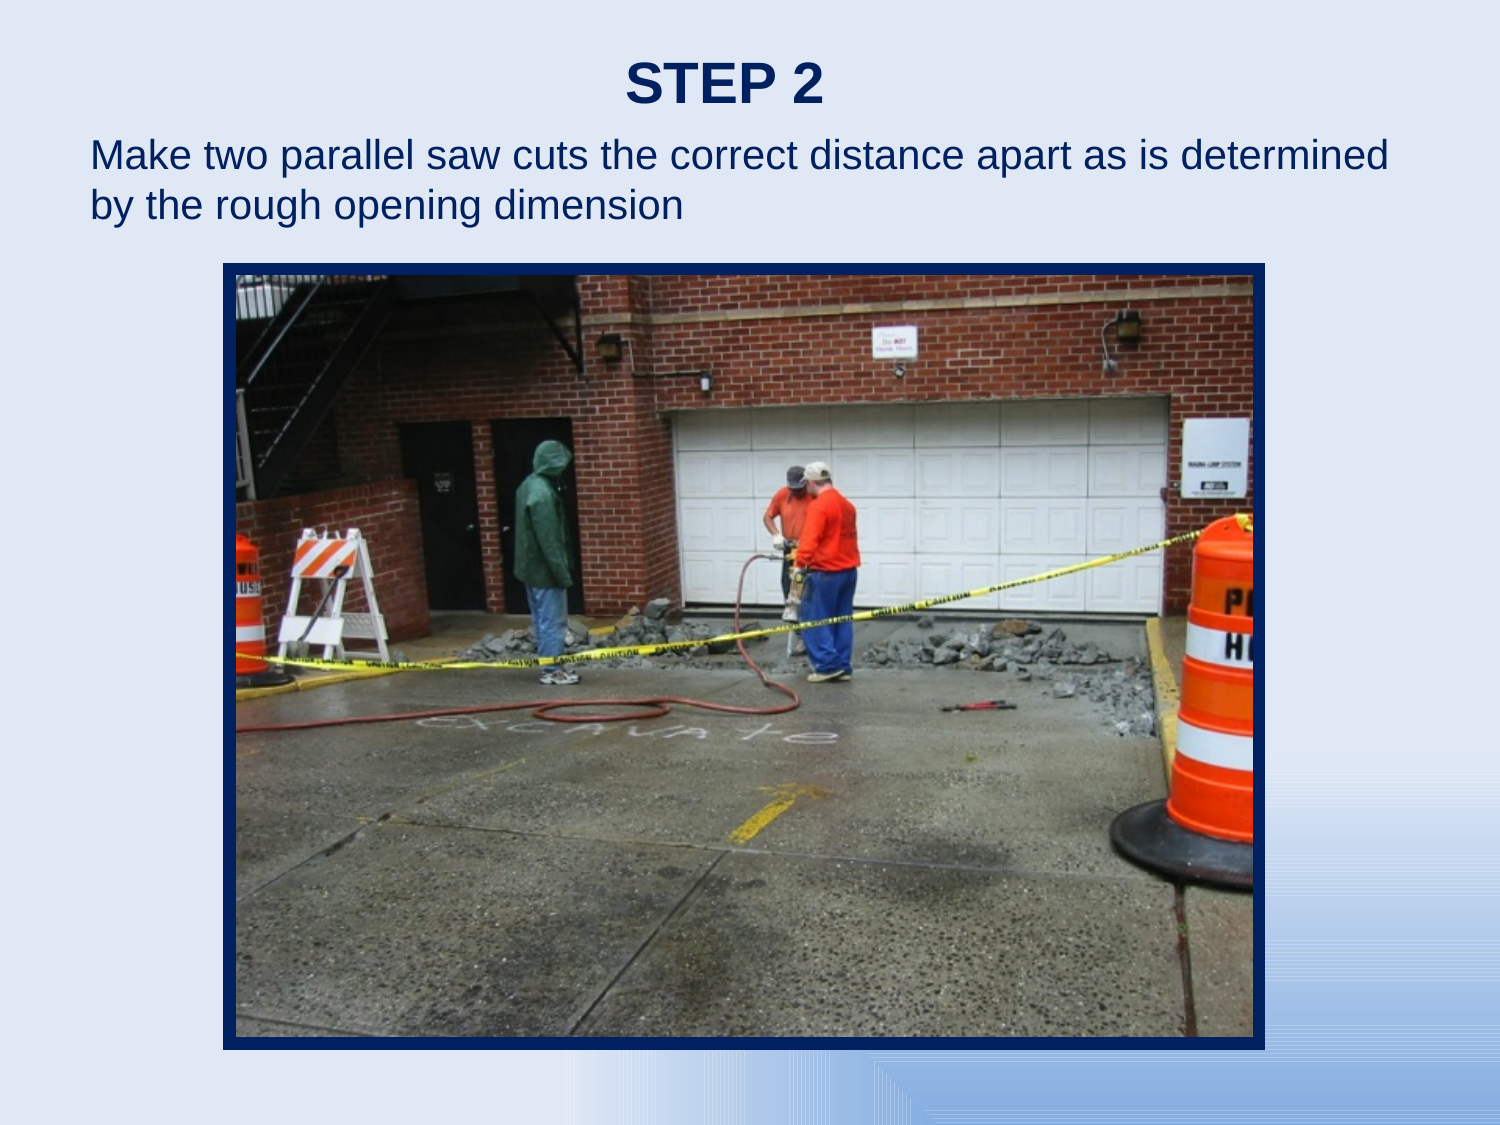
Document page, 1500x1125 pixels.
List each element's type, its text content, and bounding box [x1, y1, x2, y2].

title Make two parallel saw cuts the correct distance apart as is determined by the rough opening dimension [75, 45, 1425, 250]
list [235, 274, 1253, 1038]
text_box STEP 2 [424, 37, 1025, 123]
